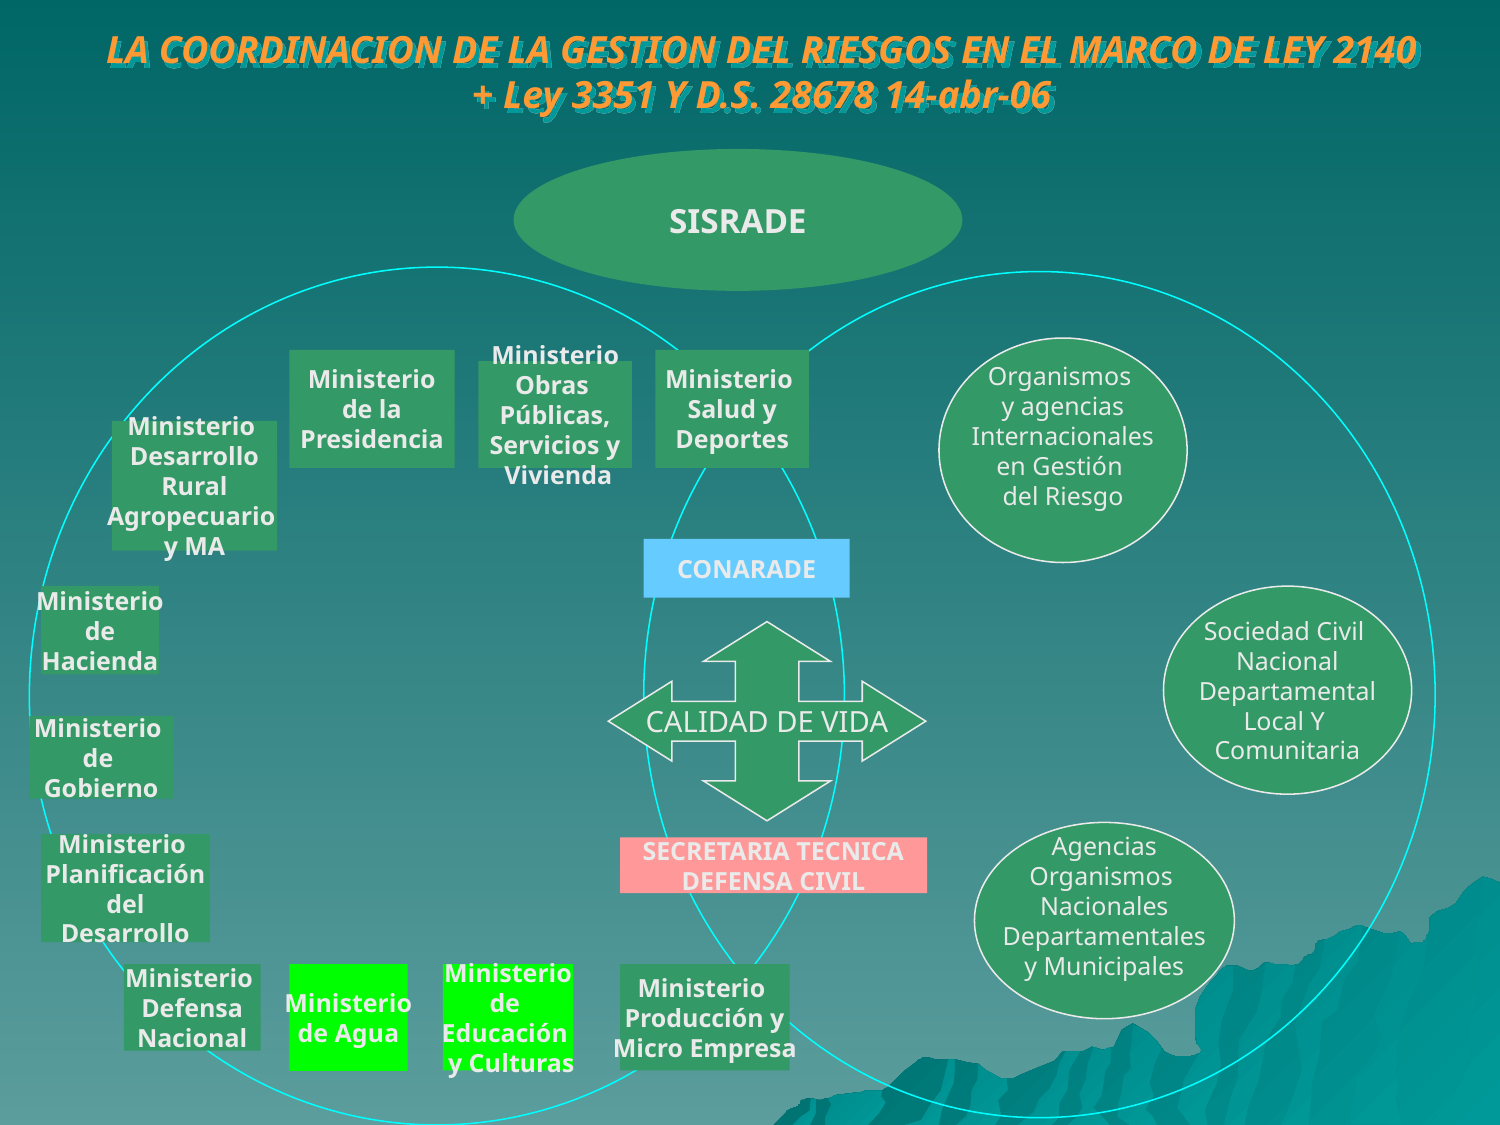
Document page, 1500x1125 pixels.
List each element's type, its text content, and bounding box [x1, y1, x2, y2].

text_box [938, 337, 1412, 1019]
text_box [255, 1080, 619, 1125]
text_box [1416, 564, 1436, 825]
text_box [513, 148, 963, 894]
text_box [815, 902, 1285, 1118]
text_box [967, 271, 1250, 336]
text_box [29, 349, 810, 1072]
text_box [198, 267, 508, 348]
text_box LA COORDINACION DE LA GESTION DEL RIESGOS EN EL MARCO DE LEY 2140 + Ley 3351 Y D.S. 28678 14-abr-06 [76, 18, 1447, 124]
